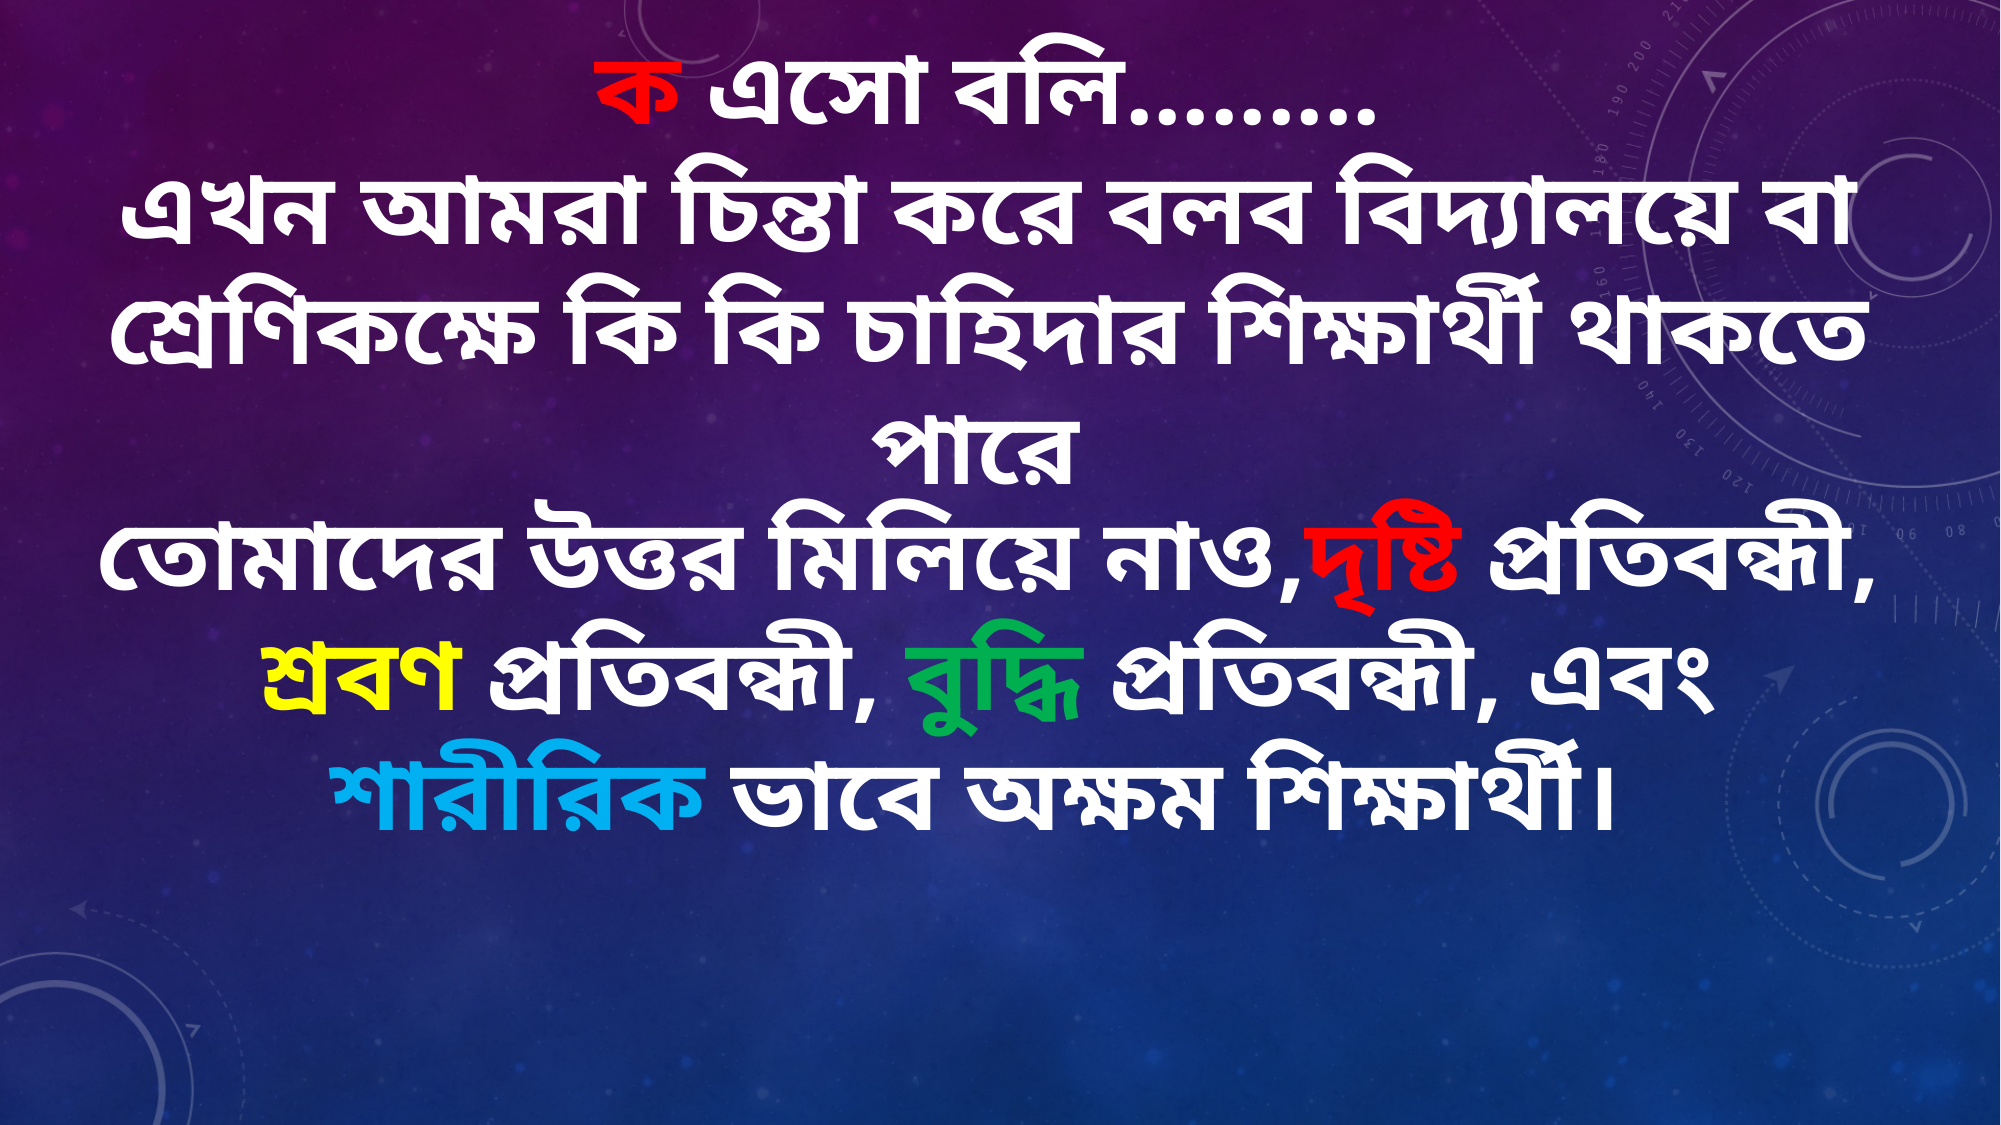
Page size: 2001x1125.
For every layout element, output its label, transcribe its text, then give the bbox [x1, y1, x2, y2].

picture [0, 0, 2001, 1125]
text_box ক এসো বলি......... এখন আমরা চিন্তা করে বলব বিদ্যালয়ে বা শ্রেণিকক্ষে কি কি চাহিদার শিক্ষার্থী থাকতে পারে [60, 16, 1916, 483]
text_box তোমাদের উত্তর মিলিয়ে নাও,দৃষ্টি প্রতিবন্ধী, শ্রবণ প্রতিবন্ধী, বুদ্ধি প্রতিবন্ধী, এবং শারীরিক ভাবে অক্ষম শিক্ষার্থী। [60, 483, 1916, 858]
